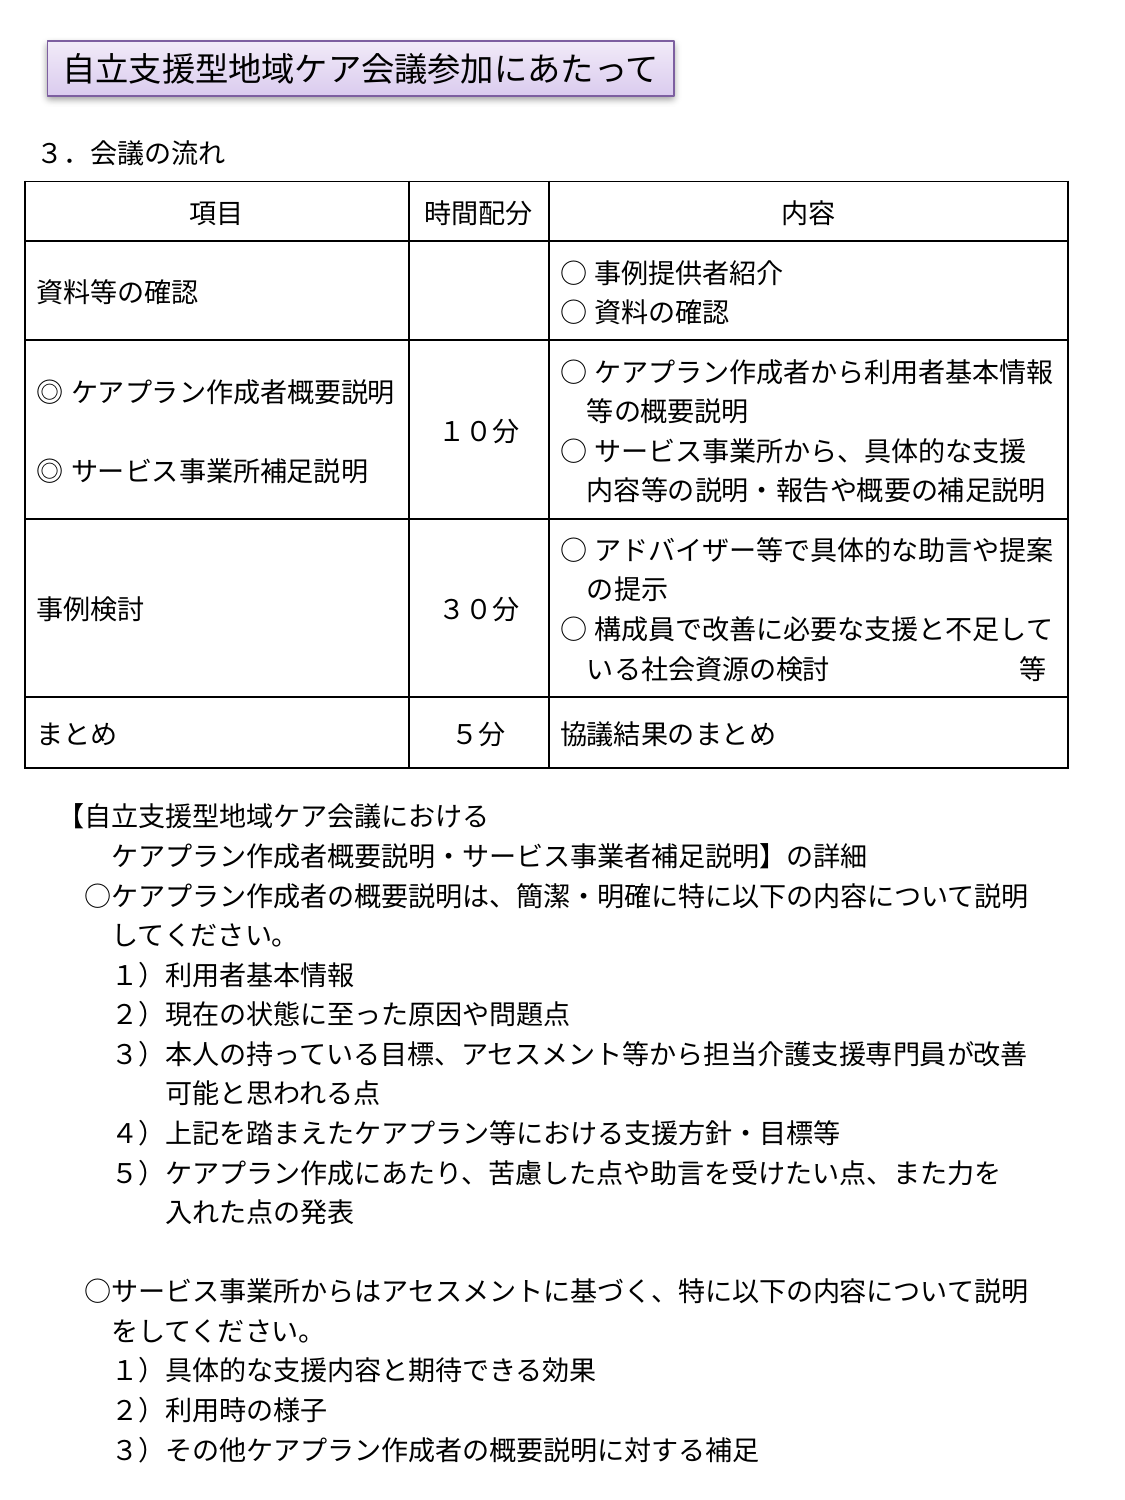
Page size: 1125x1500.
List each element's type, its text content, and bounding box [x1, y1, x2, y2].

table_cell ５分 [410, 698, 548, 767]
table_cell まとめ [26, 698, 408, 767]
table_cell ３０分 [410, 520, 548, 696]
table_cell ◎ケアプラン作成者概要説明 ◎サービス事業所補足説明 [26, 341, 408, 518]
table_header ３．会議の流れ [25, 122, 1068, 181]
table_cell ○事例提供者紹介 ○資料の確認 [550, 242, 1067, 339]
table_cell ○ケアプラン作成者から利用者基本情報 等の概要説明 ○サービス事業所から、具体的な支援 内容等の説明・報告や概要の補足説明 [550, 341, 1067, 518]
table_cell ○アドバイザー等で具体的な助言や提案 の提示 ○構成員で改善に必要な支援と不足して いる社会資源の検討 等 [550, 520, 1067, 696]
table_cell 事例検討 [26, 520, 408, 696]
text_box 【自立支援型地域ケア会議における ケアプラン作成者概要説明・サービス事業者補足説明】の詳細 ○ケアプラン作成者の概要説明は、簡潔・明確に特に以下の内容について説明 してください。 １）利用者基本情報 ２）現在の状態に至った原因や問題点 ３）本人の持っている目標、アセスメント等から担当介護支援専門員が改善 可能と思われる点 ４）上記を踏まえたケアプラン等における支援方針・目標等 ５）ケアプラン作成にあたり、苦慮した点や助言を受けたい点、また力を 入れた点の発表 ○サービス事業所からはアセスメントに基づく、特に以下の内容について説明 をしてください。 １）具体的な支援内容と期待できる効果 ２）利用時の様子 ３）その他ケアプラン作成者の概要説明に対する補足 [42, 785, 1094, 1473]
table_cell 項目 [26, 182, 408, 240]
table_cell [410, 242, 548, 339]
table_cell １０分 [410, 341, 548, 518]
table_cell 資料等の確認 [26, 242, 408, 339]
table_cell 協議結果のまとめ [550, 698, 1067, 767]
text_box 自立支援型地域ケア会議参加にあたって [47, 40, 675, 97]
table_cell 時間配分 [410, 182, 548, 240]
table_cell 内容 [550, 182, 1067, 240]
